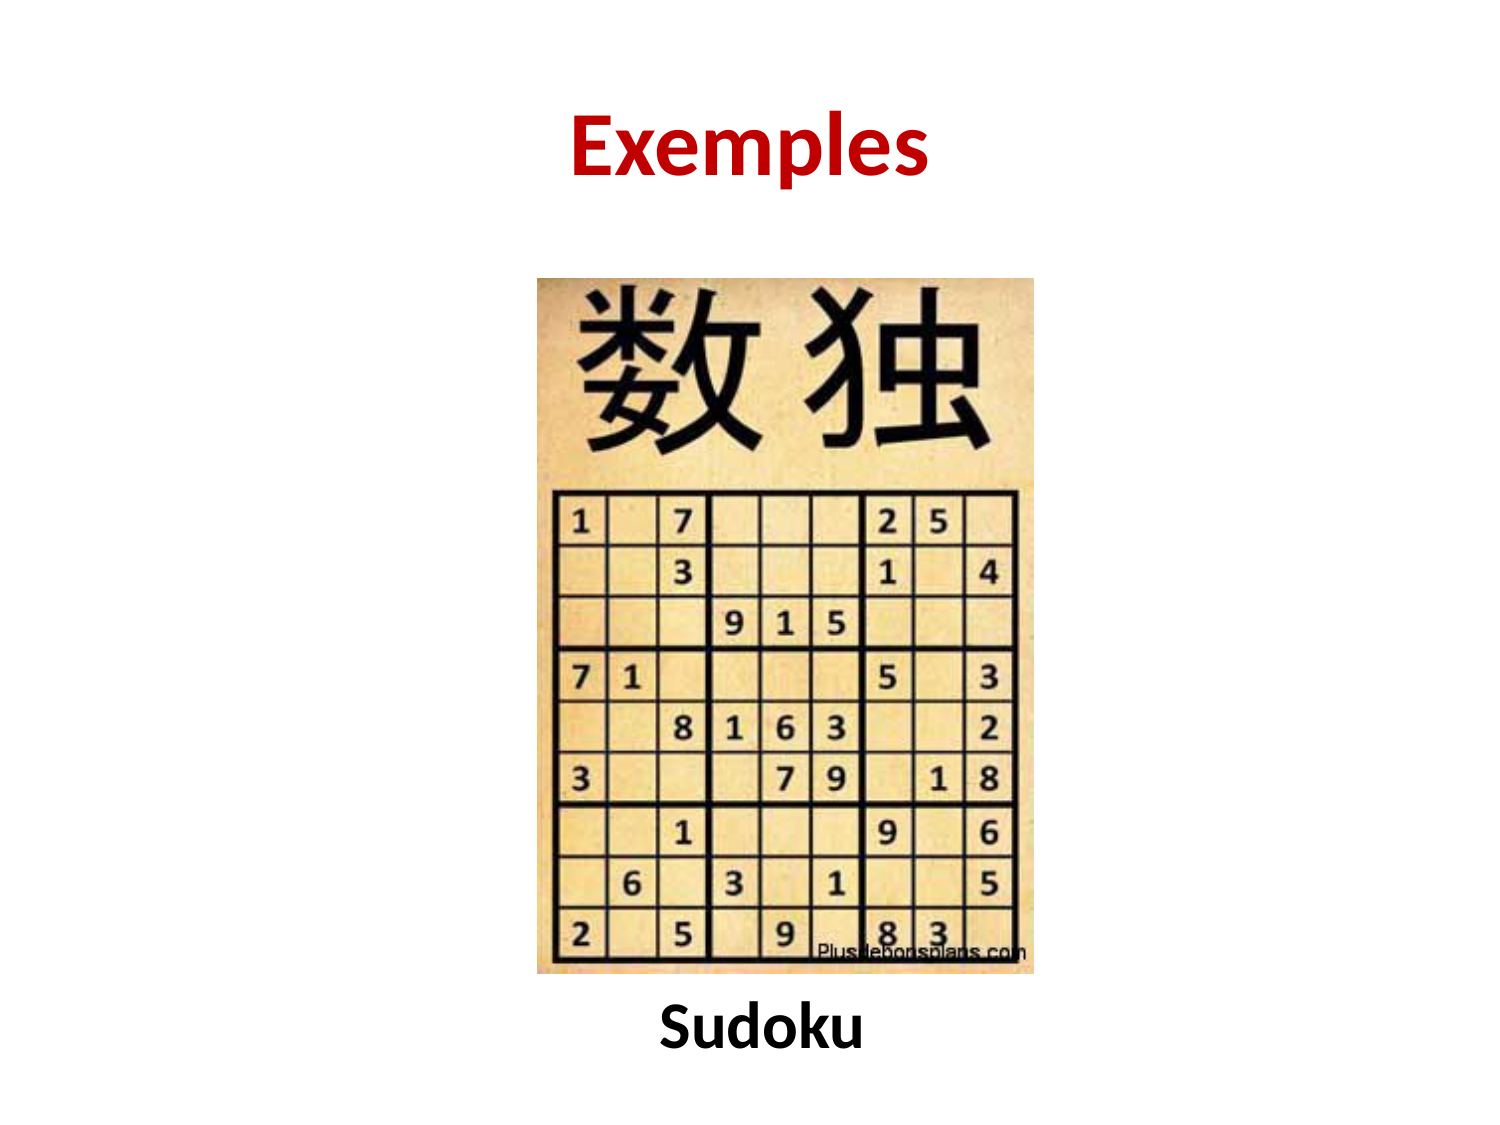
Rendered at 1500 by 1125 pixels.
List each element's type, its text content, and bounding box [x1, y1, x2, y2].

title Exemples [75, 45, 1425, 233]
text_box Sudoku [644, 982, 881, 1070]
picture [537, 278, 1034, 974]
